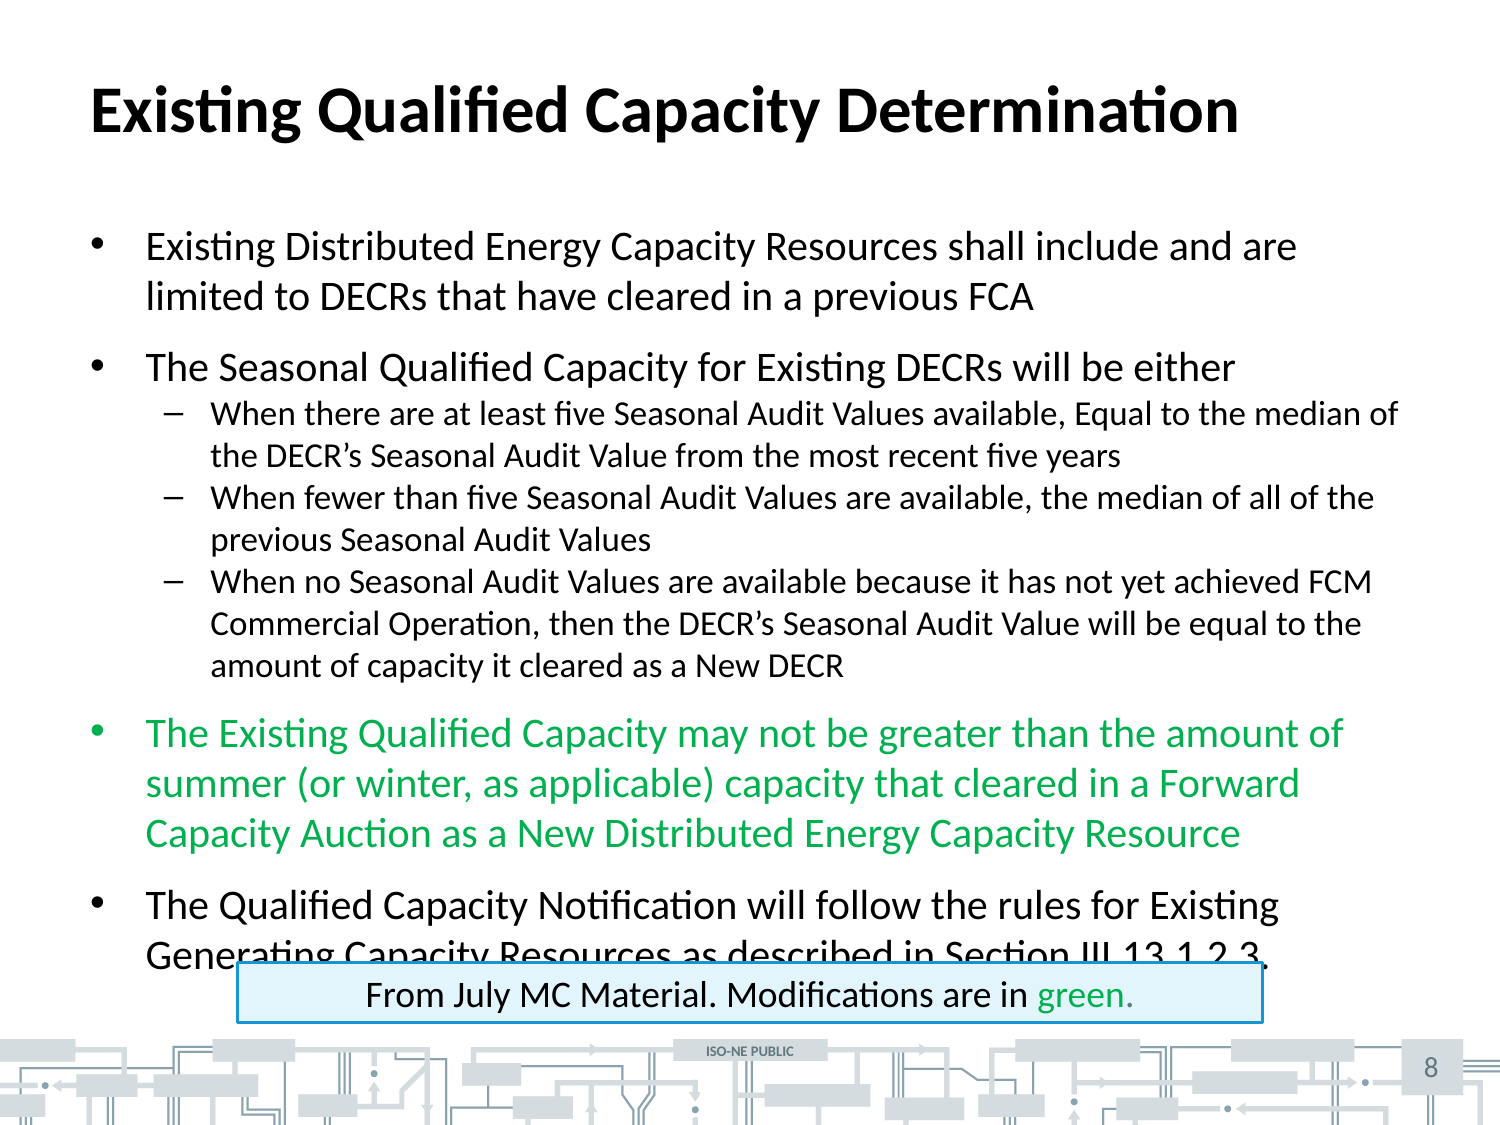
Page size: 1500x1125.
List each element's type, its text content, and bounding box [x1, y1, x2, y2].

slide_number 8 [1400, 1044, 1463, 1088]
list Existing Distributed Energy Capacity Resources shall include and are limited to DECRs that have cleared in a previous FCA The Seasonal Qualified Capacity for Existing DECRs will be either When there are at least five Seasonal Audit Values available, Equal to the median of the DECR’s Seasonal Audit Value from the most recent five years When fewer than five Seasonal Audit Values are available, the median of all of the previous Seasonal Audit Values When no Seasonal Audit Values are available because it has not yet achieved FCM Commercial Operation, then the DECR’s Seasonal Audit Value will be equal to the amount of capacity it cleared as a New DECR The Existing Qualified Capacity may not be greater than the amount of summer (or winter, as applicable) capacity that cleared in a Forward Capacity Auction as a New Distributed Energy Capacity Resource The Qualified Capacity Notification will follow the rules for Existing Generating Capacity Resources as described in Section III.13.1.2.3. [75, 210, 1425, 1000]
title Existing Qualified Capacity Determination [75, 12, 1425, 200]
text_box From July MC Material. Modifications are in green. [237, 962, 1263, 1023]
picture [0, 1031, 1500, 1125]
